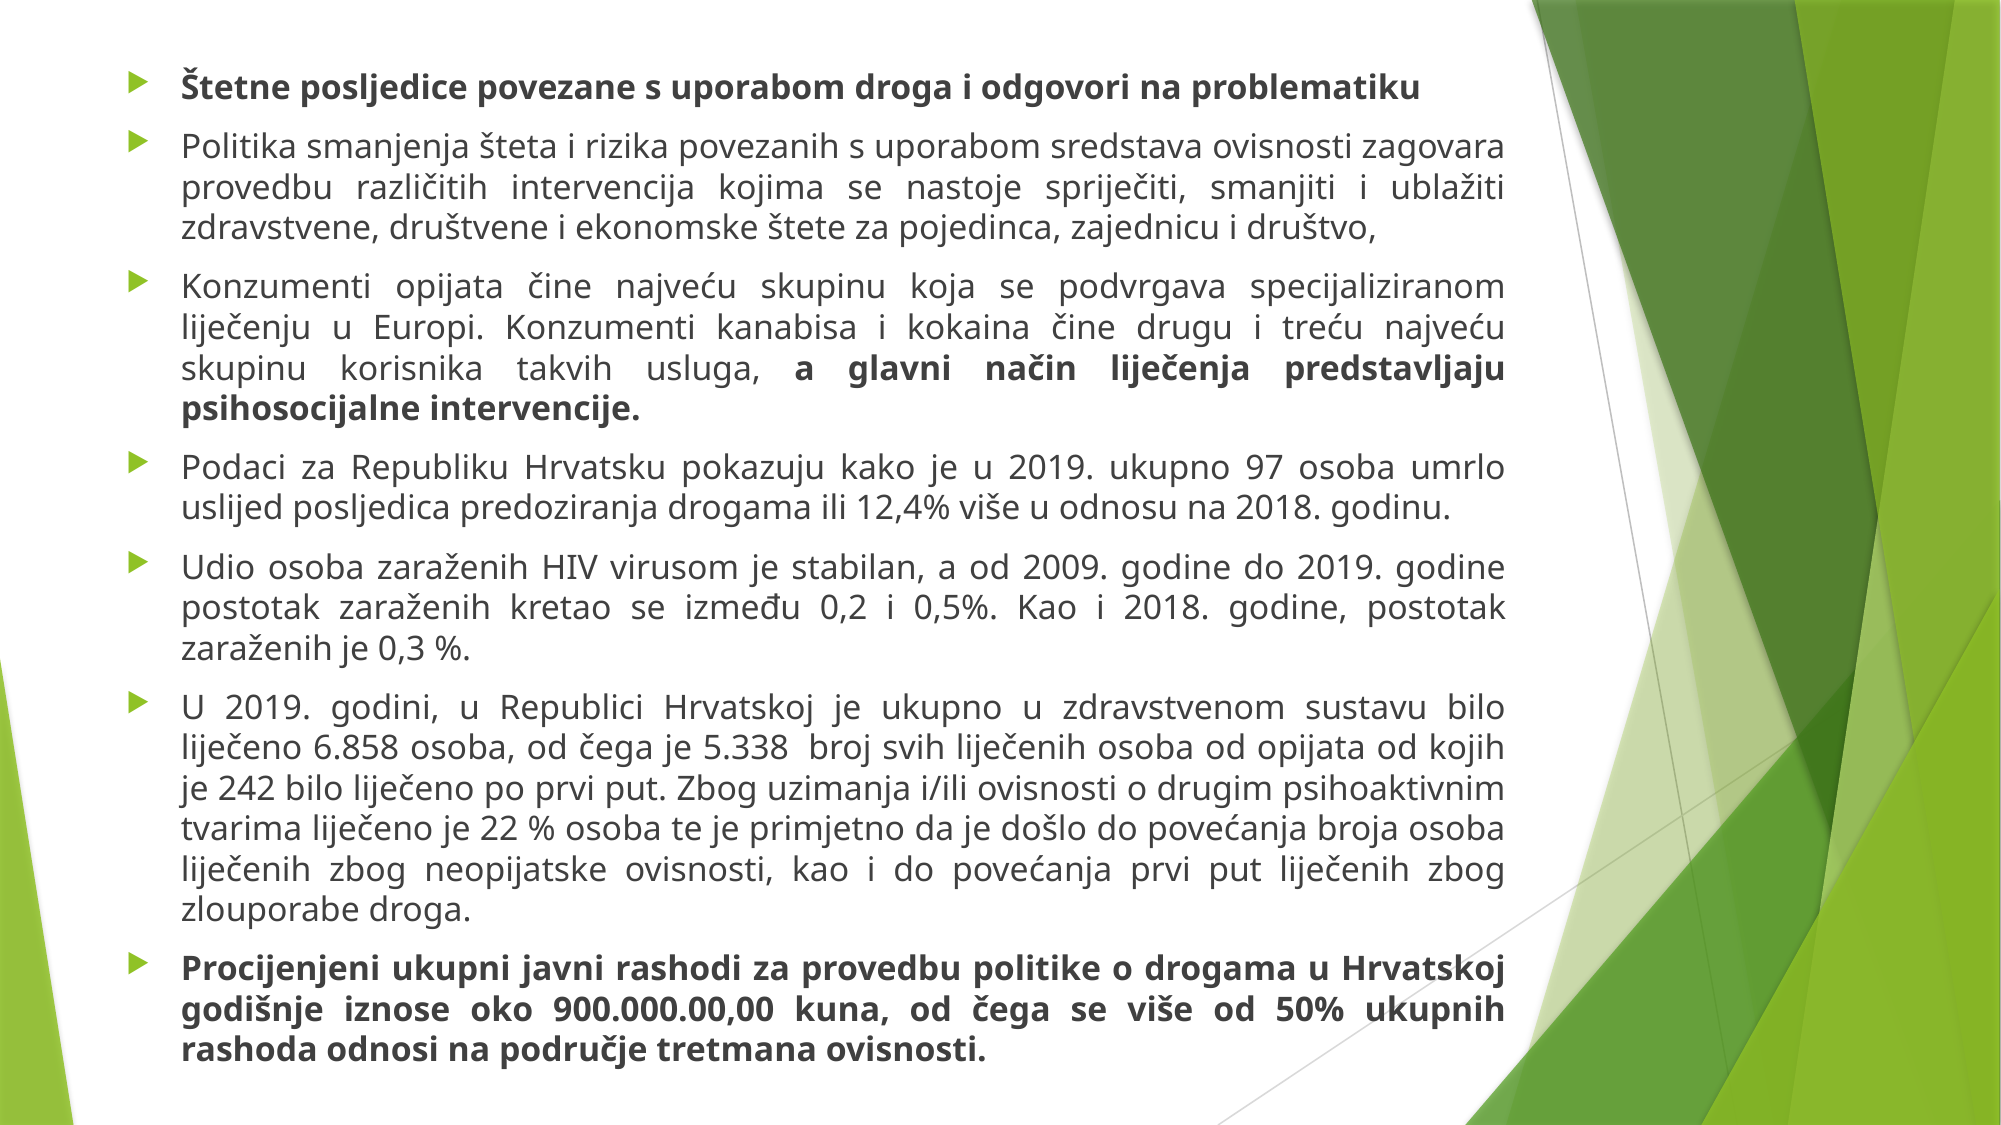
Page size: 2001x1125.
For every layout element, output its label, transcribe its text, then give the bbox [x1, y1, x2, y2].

list Štetne posljedice povezane s uporabom droga i odgovori na problematiku Politika smanjenja šteta i rizika povezanih s uporabom sredstava ovisnosti zagovara provedbu različitih intervencija kojima se nastoje spriječiti, smanjiti i ublažiti zdravstvene, društvene i ekonomske štete za pojedinca, zajednicu i društvo, Konzumenti opijata čine najveću skupinu koja se podvrgava specijaliziranom liječenju u Europi. Konzumenti kanabisa i kokaina čine drugu i treću najveću skupinu korisnika takvih usluga, a glavni način liječenja predstavljaju psihosocijalne intervencije. Podaci za Republiku Hrvatsku pokazuju kako je u 2019. ukupno 97 osoba umrlo uslijed posljedica predoziranja drogama ili 12,4% više u odnosu na 2018. godinu. Udio osoba zaraženih HIV virusom je stabilan, a od 2009. godine do 2019. godine postotak zaraženih kretao se između 0,2 i 0,5%. Kao i 2018. godine, postotak zaraženih je 0,3 %. U 2019. godini, u Republici Hrvatskoj je ukupno u zdravstvenom sustavu bilo liječeno 6.858 osoba, od čega je 5.338 broj svih liječenih osoba od opijata od kojih je 242 bilo liječeno po prvi put. Zbog uzimanja i/ili ovisnosti o drugim psihoaktivnim tvarima liječeno je 22 % osoba te je primjetno da je došlo do povećanja broja osoba liječenih zbog neopijatske ovisnosti, kao i do povećanja prvi put liječenih zbog zlouporabe droga. Procijenjeni ukupni javni rashodi za provedbu politike o drogama u Hrvatskoj godišnje iznose oko 900.000.00,00 kuna, od čega se više od 50% ukupnih rashoda odnosi na područje tretmana ovisnosti. [111, 58, 1522, 1095]
